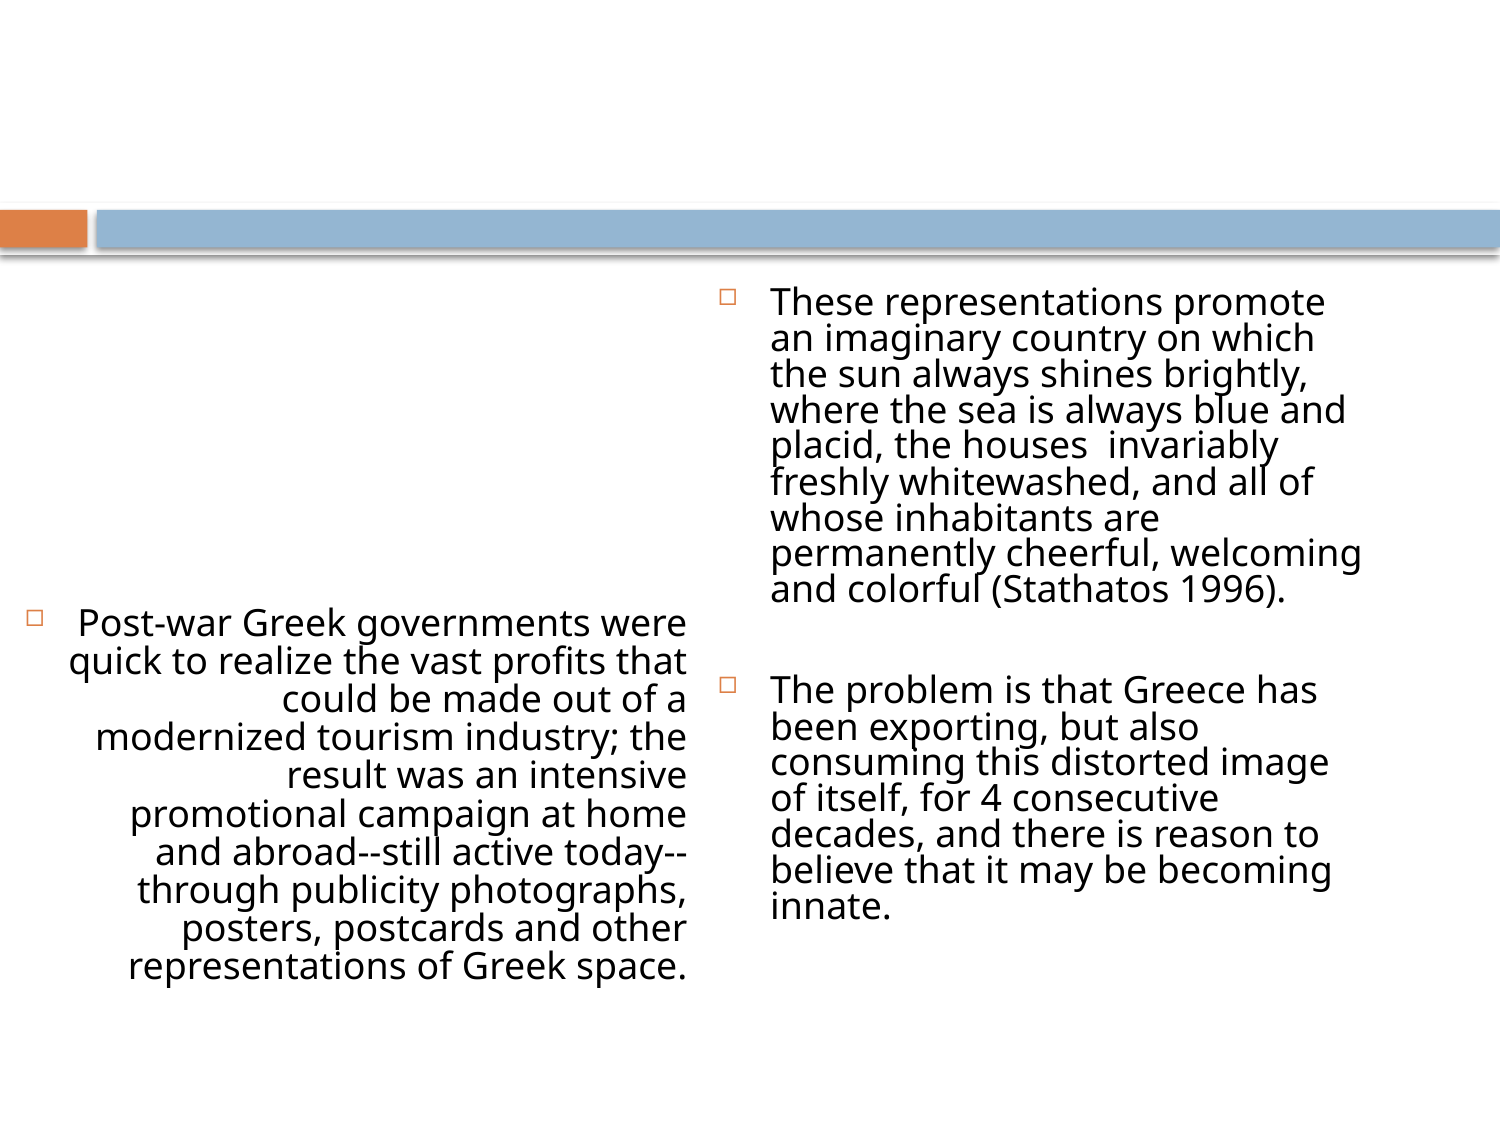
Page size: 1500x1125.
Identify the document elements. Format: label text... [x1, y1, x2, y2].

list Post-war Greek governments were quick to realize the vast profits that could be made out of a modernized tourism industry; the result was an intensive promotional campaign at home and abroad--still active today--through publicity photographs, posters, postcards and other representations of Greek space. [0, 597, 704, 1059]
list These representations promote an imaginary country on which the sun always shines brightly, where the sea is always blue and placid, the houses invariably freshly whitewashed, and all of whose inhabitants are permanently cheerful, welcoming and colorful (Stathatos 1996). The problem is that Greece has been exporting, but also consuming this distorted image of itself, for 4 consecutive decades, and there is reason to believe that it may be becoming innate. [702, 278, 1383, 1012]
